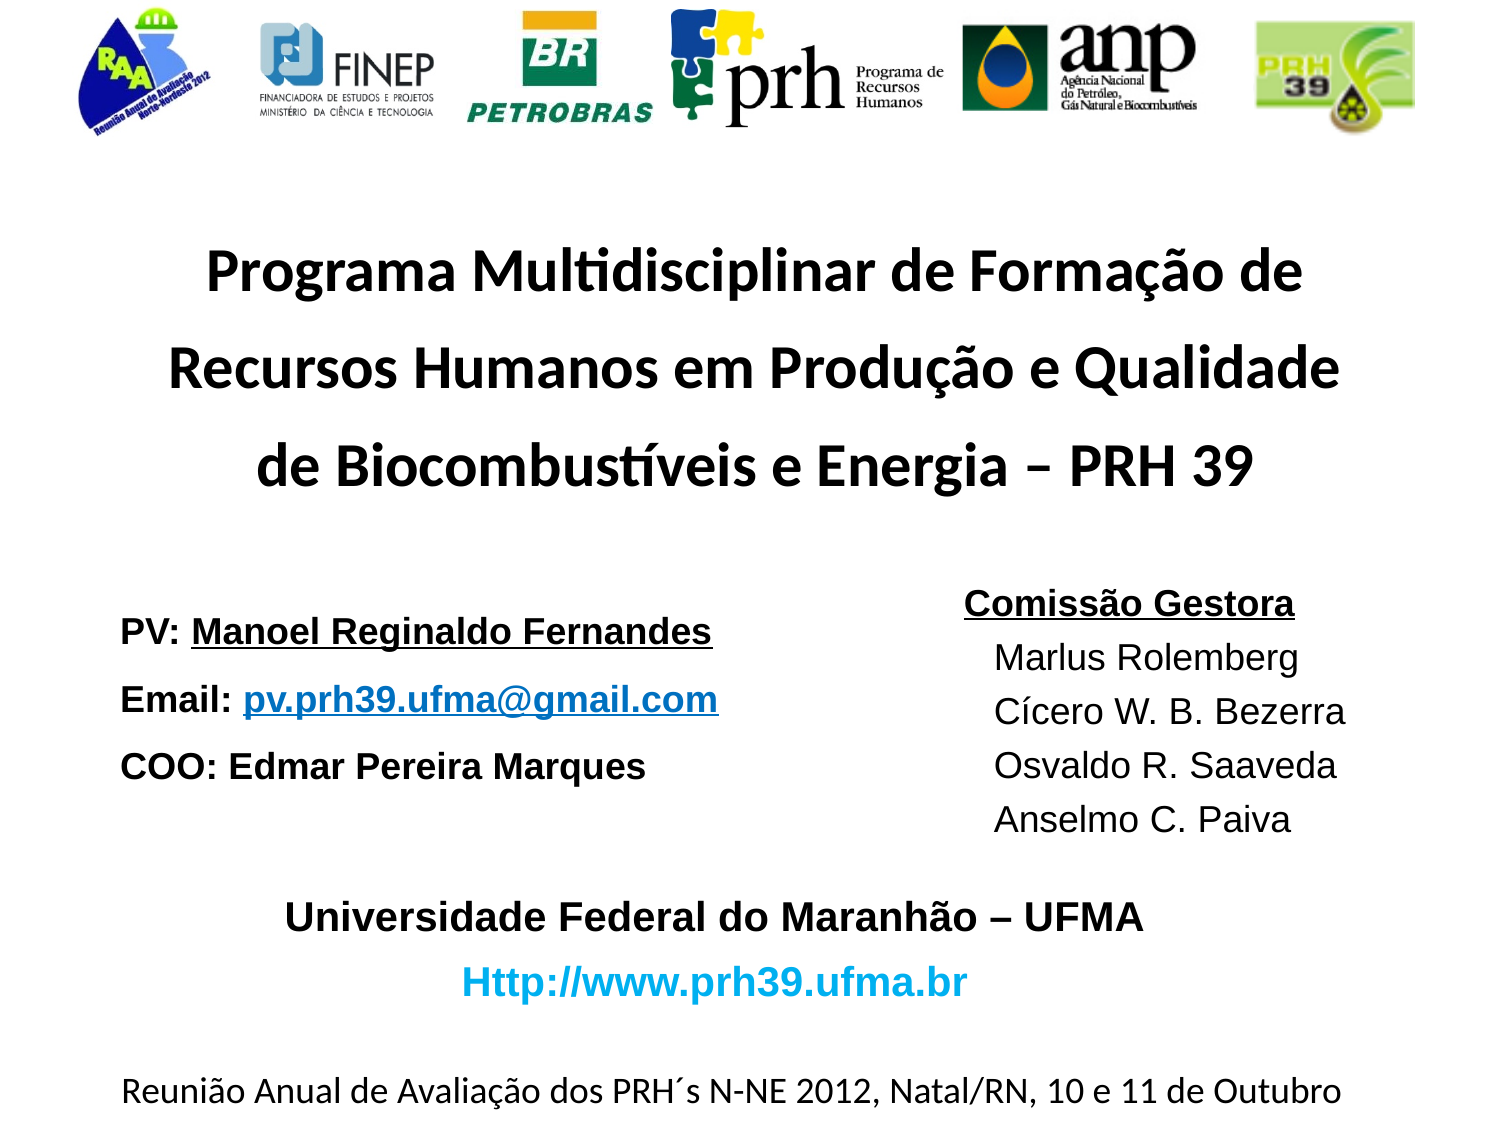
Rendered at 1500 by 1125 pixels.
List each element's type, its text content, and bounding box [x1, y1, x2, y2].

text_box PV: Manoel Reginaldo Fernandes Email: pv.prh39.ufma@gmail.com COO: Edmar Pereira Marques [105, 577, 797, 795]
picture [249, 9, 444, 128]
text_box [25, 10, 1476, 154]
picture [671, 9, 1219, 128]
text_box Programa Multidisciplinar de Formação de Recursos Humanos em Produção e Qualidade de Biocombustíveis e Energia – PRH 39 [140, 199, 1371, 507]
picture [1253, 20, 1415, 139]
text_box Comissão Gestora Marlus Rolemberg Cícero W. B. Bezerra Osvaldo R. Saaveda Anselmo C. Paiva [949, 562, 1418, 848]
text_box Reunião Anual de Avaliação dos PRH´s N-NE 2012, Natal/RN, 10 e 11 de Outubro [29, 1058, 1436, 1119]
picture [466, 9, 655, 128]
text_box Universidade Federal do Maranhão – UFMA Http://www.prh39.ufma.br [210, 867, 1219, 1012]
picture [49, 0, 234, 137]
